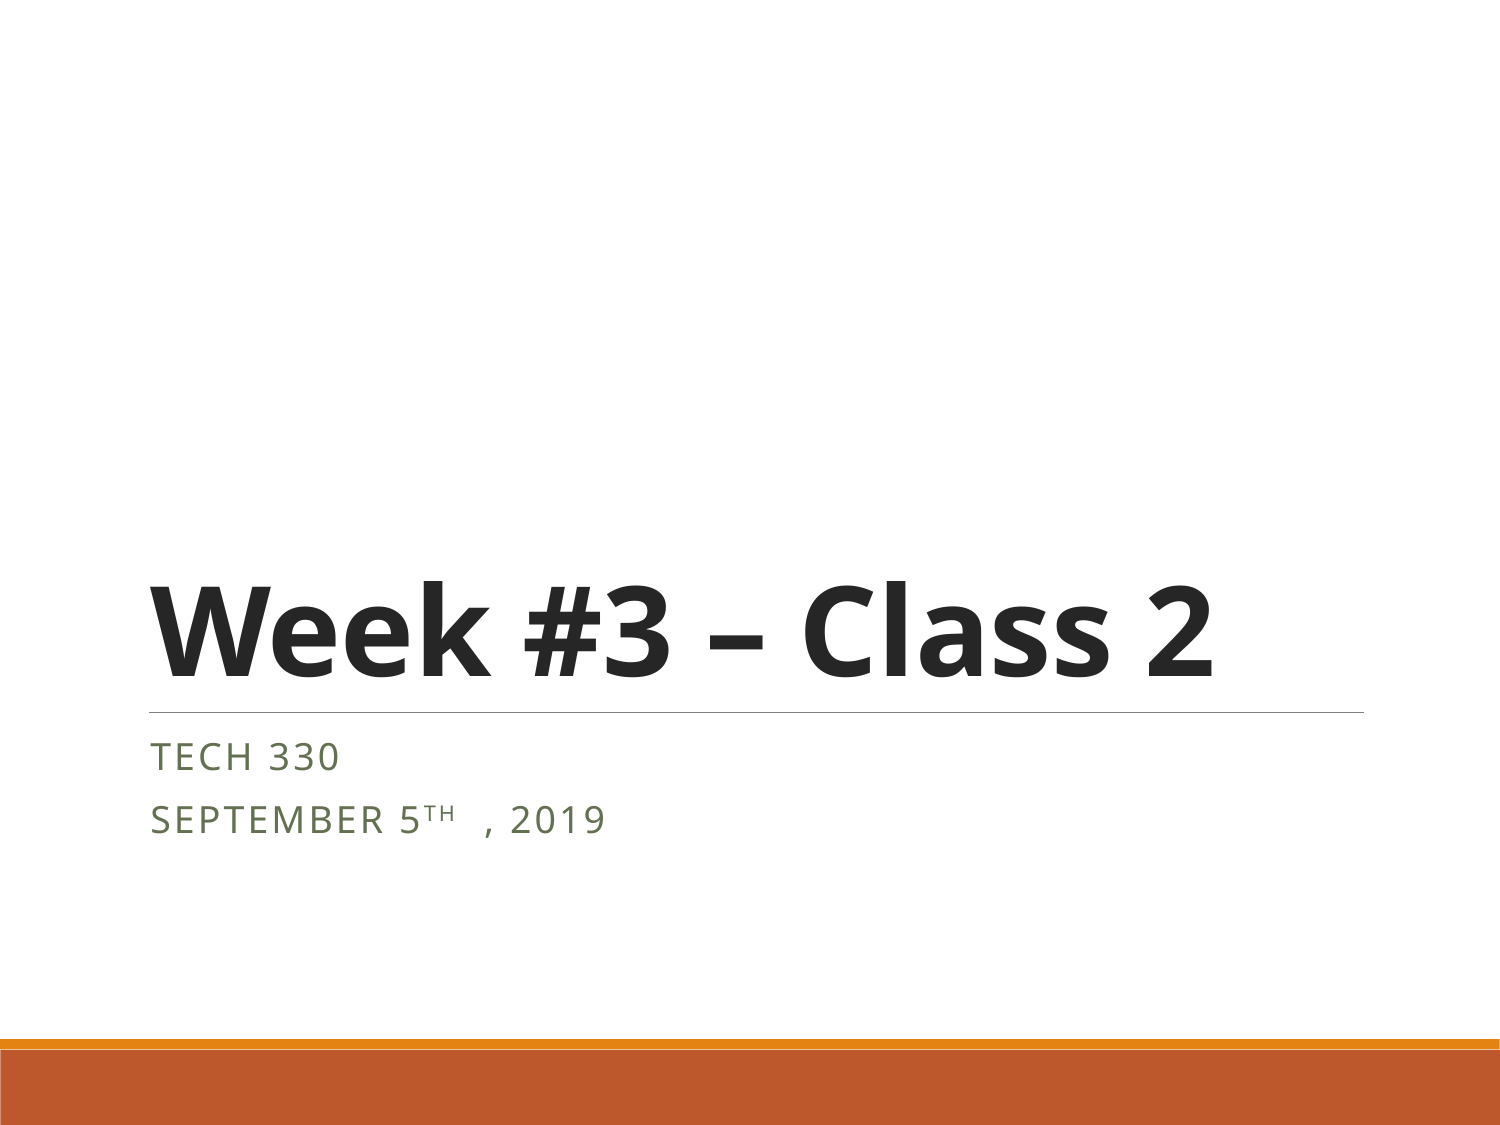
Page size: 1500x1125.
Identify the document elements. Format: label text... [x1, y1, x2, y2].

subtitle TECH 330 September 5th , 2019 [135, 730, 1373, 919]
title Week #3 – Class 2 [135, 124, 1373, 710]
